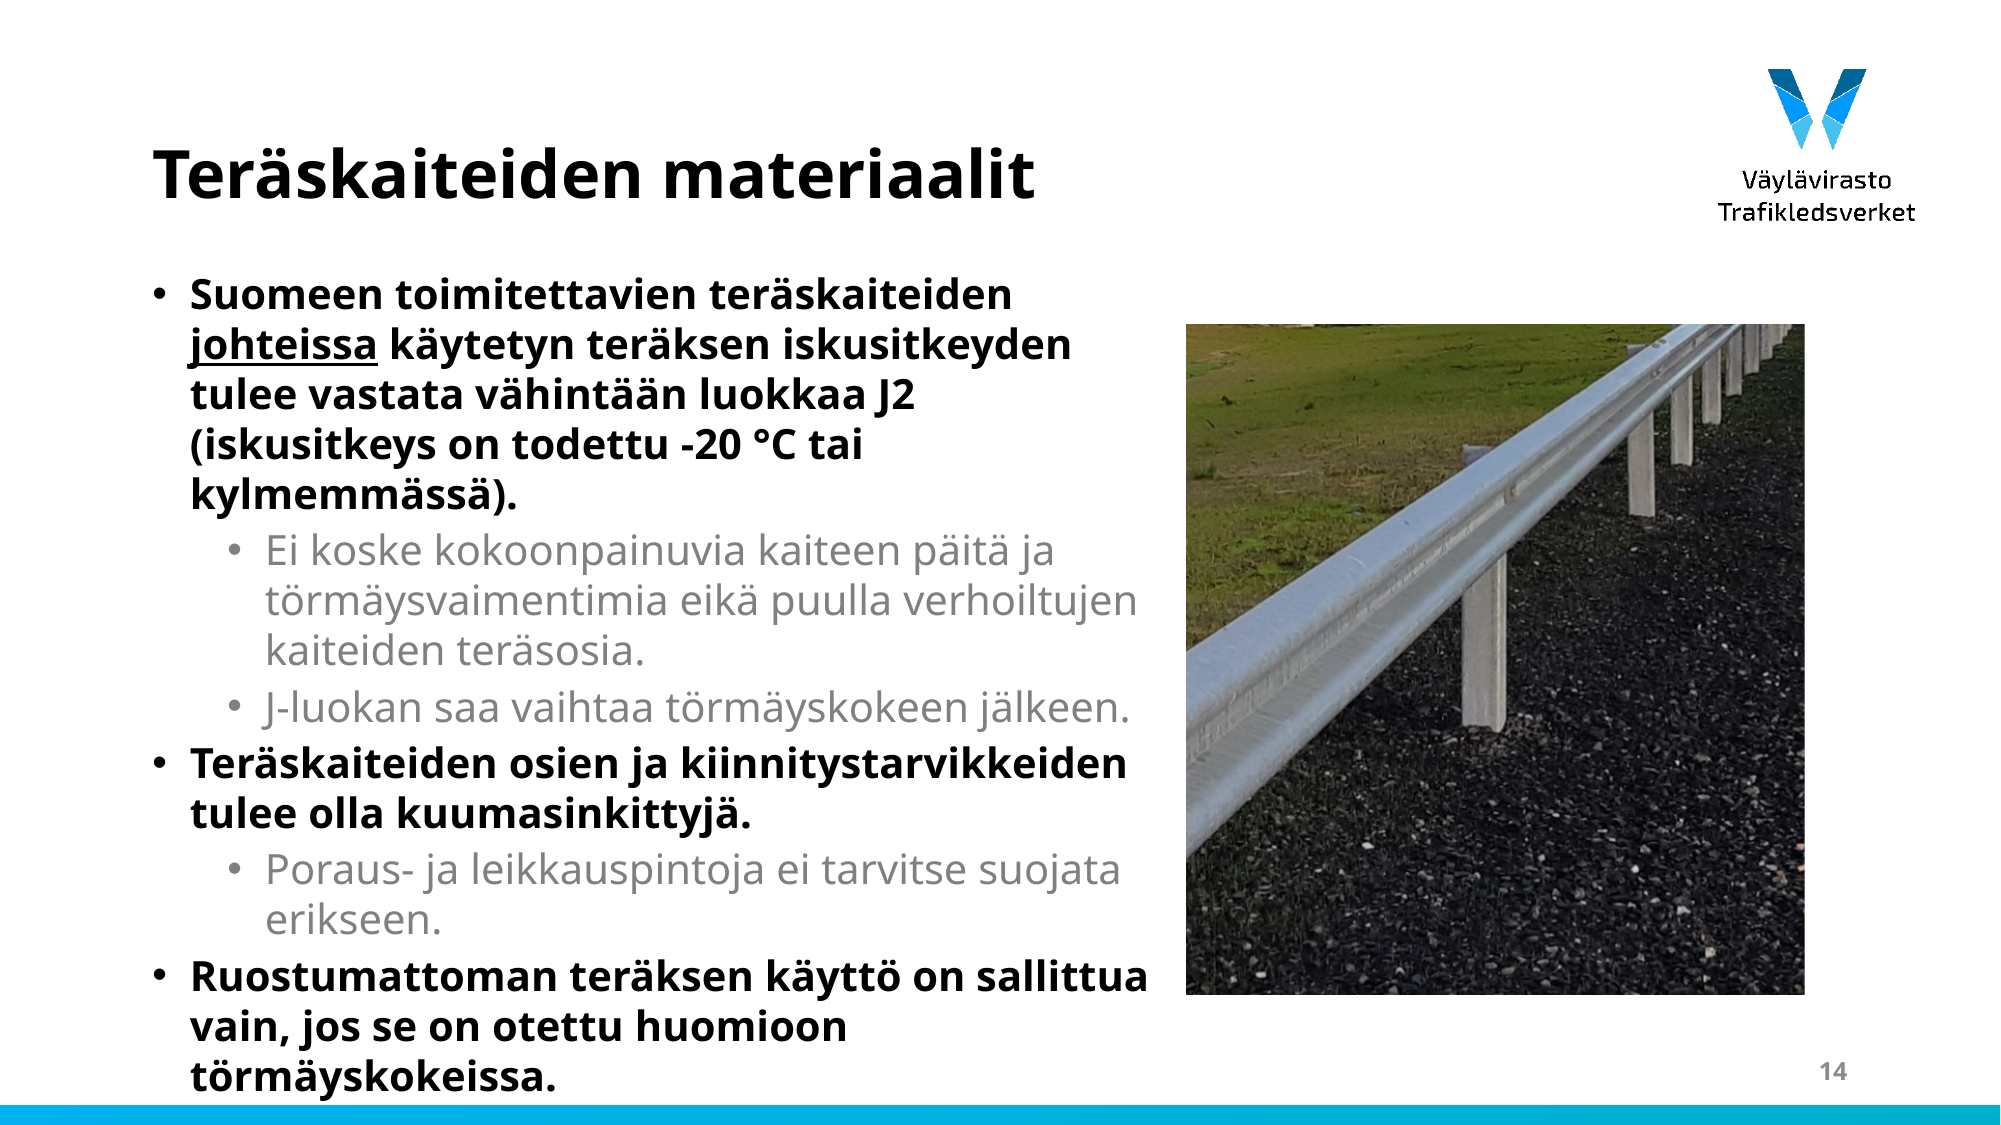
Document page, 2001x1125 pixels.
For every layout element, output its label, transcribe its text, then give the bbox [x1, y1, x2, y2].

title Teräskaiteiden materiaalit [137, 59, 1680, 278]
slide_number 14 [1777, 1042, 1863, 1103]
text_box Suomeen toimitettavien teräskaiteiden johteissa käytetyn teräksen iskusitkeyden tulee vastata vähintään luokkaa J2 (iskusitkeys on todettu -20 °C tai kylmemmässä). Ei koske kokoonpainuvia kaiteen päitä ja törmäysvaimentimia eikä puulla verhoiltujen kaiteiden teräsosia. J-luokan saa vaihtaa törmäyskokeen jälkeen. Teräskaiteiden osien ja kiinnitystarvikkeiden tulee olla kuumasinkittyjä. Poraus- ja leikkauspintoja ei tarvitse suojata erikseen. Ruostumattoman teräksen käyttö on sallittua vain, jos se on otettu huomioon törmäyskokeissa. [137, 260, 1187, 1067]
picture [1186, 324, 1805, 995]
picture [1718, 69, 1915, 221]
